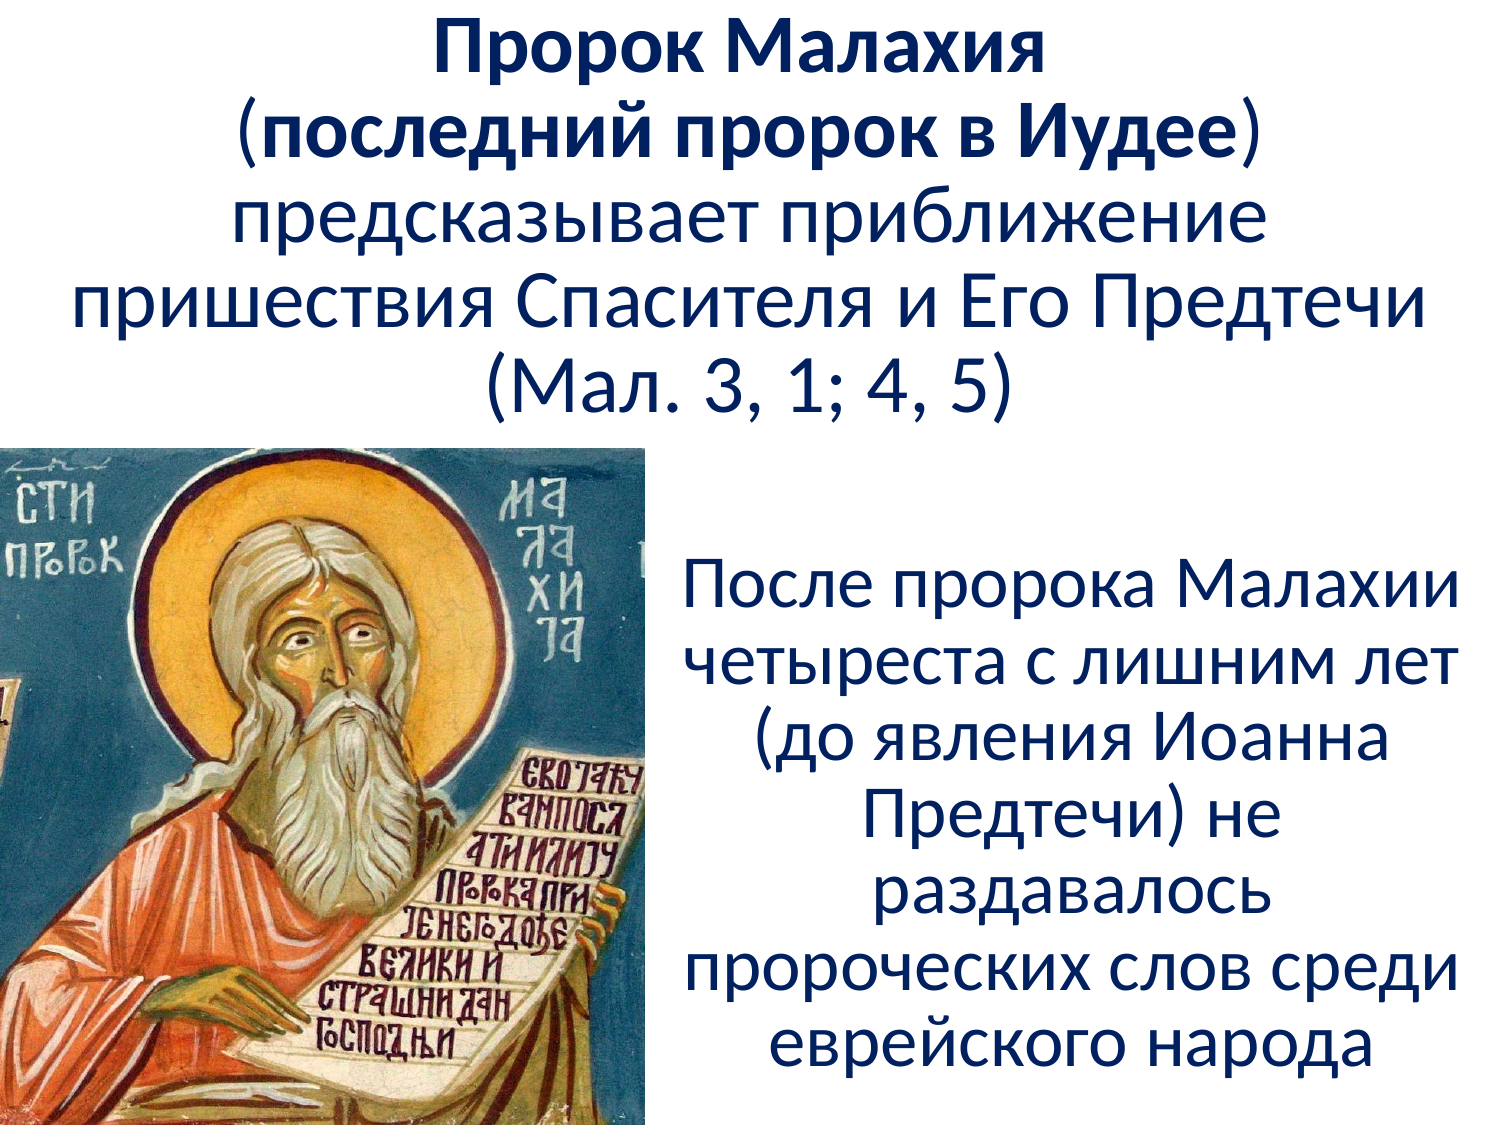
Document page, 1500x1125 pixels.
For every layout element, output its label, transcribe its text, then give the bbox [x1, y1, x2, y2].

picture [0, 448, 645, 1125]
text_box После пророка Малахии четыреста с лишним лет (до явления Иоанна Предтечи) не раздавалось пророческих слов среди еврейского народа [649, 539, 1500, 1090]
title Пророк Малахия (последний пророк в Иудее) предсказывает приближение пришествия Спасителя и Его Предтечи (Мал. 3, 1; 4, 5) [0, 0, 1500, 434]
